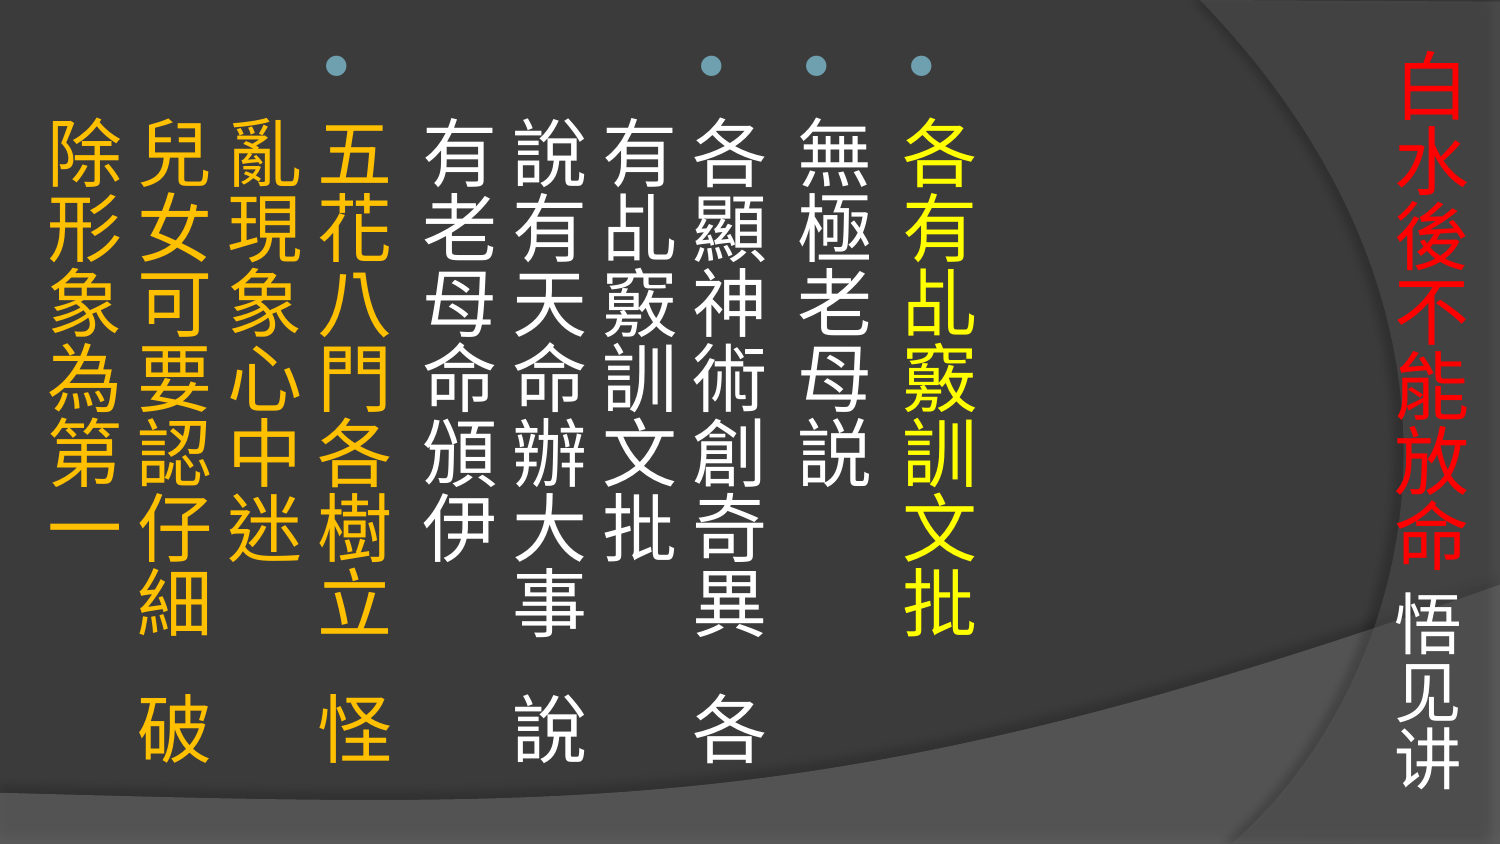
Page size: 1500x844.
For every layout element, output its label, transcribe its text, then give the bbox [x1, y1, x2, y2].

title 白水後不能放命 悟见讲 [1376, 21, 1483, 820]
list 各有乩竅訓文批 無極老母説 各顯神術創奇異 各有乩竅訓文批 說有天命辦大事 說有老母命頒伊 五花八門各樹立 怪亂現象心中迷 兒女可要認仔細 破除形象為第一 [29, 31, 1357, 819]
